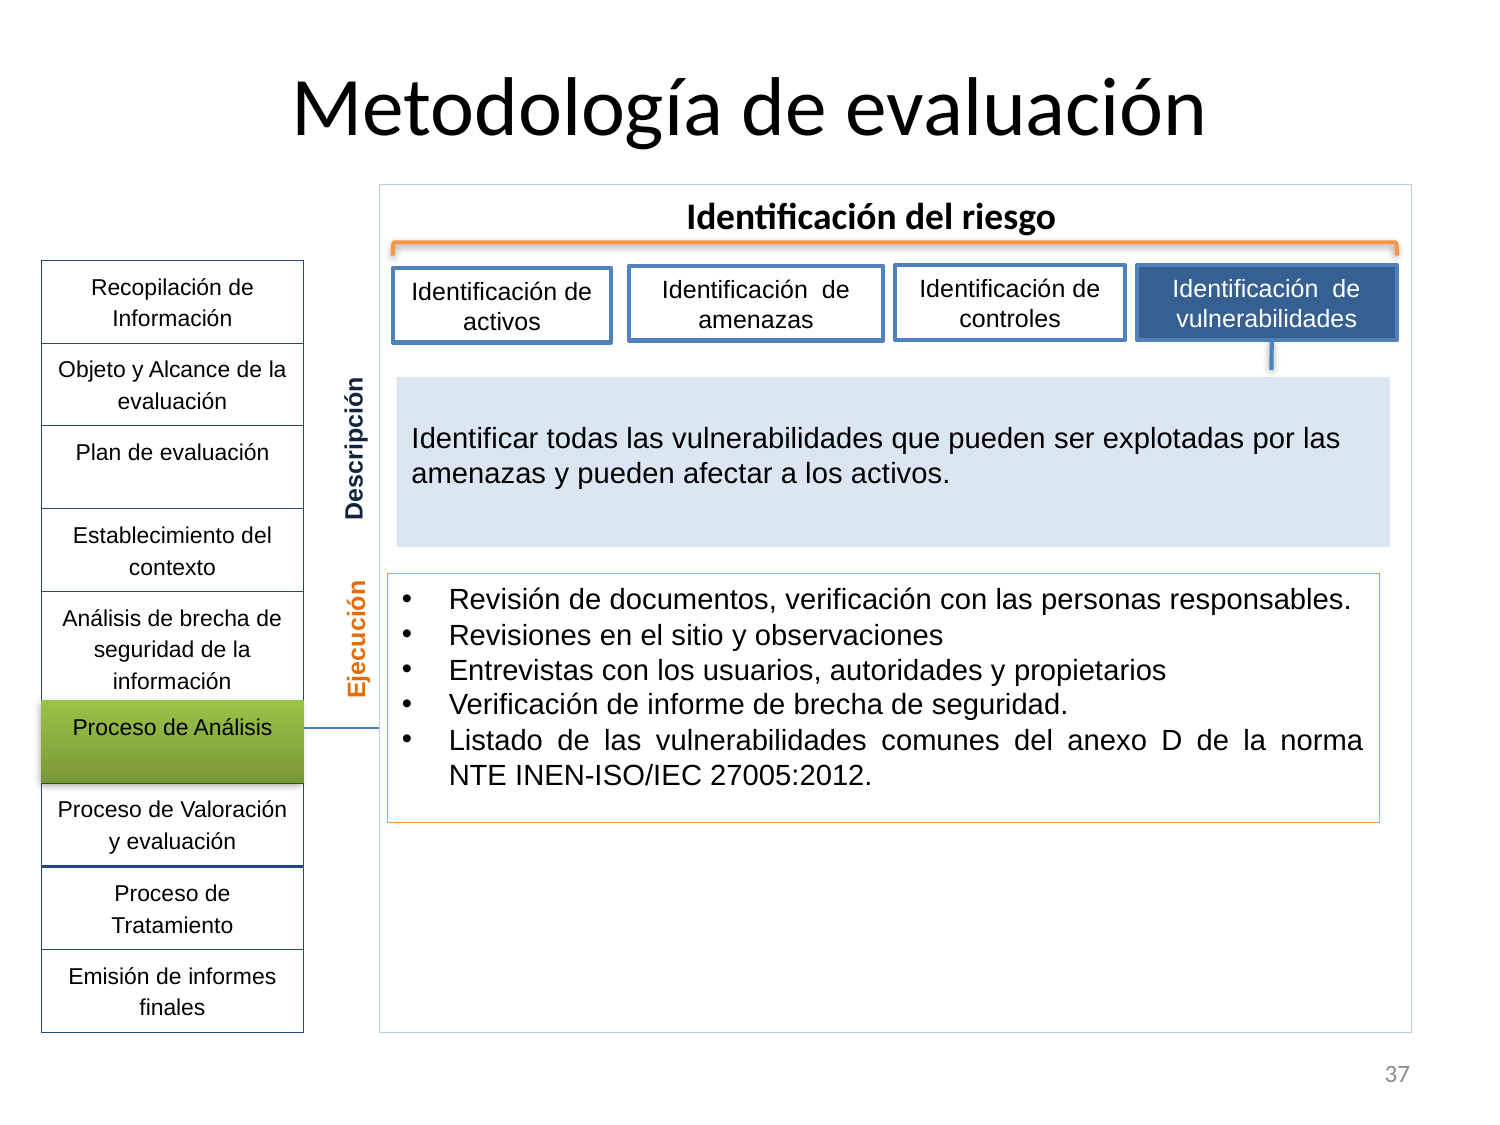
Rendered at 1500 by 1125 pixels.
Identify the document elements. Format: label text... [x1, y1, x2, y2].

text_box Revisión de documentos, verificación con las personas responsables. Revisiones en el sitio y observaciones Entrevistas con los usuarios, autoridades y propietarios Verificación de informe de brecha de seguridad. Listado de las vulnerabilidades comunes del anexo D de la norma NTE INEN-ISO/IEC 27005:2012. [385, 571, 1381, 824]
text_box Emisión de informes finales [41, 949, 304, 1033]
text_box Plan de evaluación [41, 425, 304, 509]
text_box Identificación de controles [893, 263, 1127, 342]
text_box Identificación de amenazas [627, 264, 885, 343]
text_box Objeto y Alcance de la evaluación [41, 343, 304, 425]
text_box Recopilación de Información [41, 260, 304, 343]
text_box Identificación del riesgo [671, 184, 1072, 238]
text_box Ejecución [332, 565, 378, 714]
text_box Descripción [330, 361, 375, 536]
text_box [390, 240, 1400, 256]
text_box Proceso de Análisis [41, 700, 304, 783]
title Metodología de evaluación [103, 42, 1397, 161]
text_box Identificación de vulnerabilidades [1135, 263, 1399, 342]
text_box Establecimiento del contexto [41, 509, 304, 591]
text_box [379, 184, 1412, 1033]
text_box Proceso de Tratamiento [41, 867, 304, 949]
text_box Identificar todas las vulnerabilidades que pueden ser explotadas por las amenazas y pueden afectar a los activos. [396, 377, 1390, 547]
text_box Análisis de brecha de seguridad de la información [41, 591, 304, 700]
slide_number 37 [1074, 1042, 1425, 1103]
text_box Identificación de activos [391, 266, 613, 345]
text_box Proceso de Valoración y evaluación [41, 783, 304, 866]
